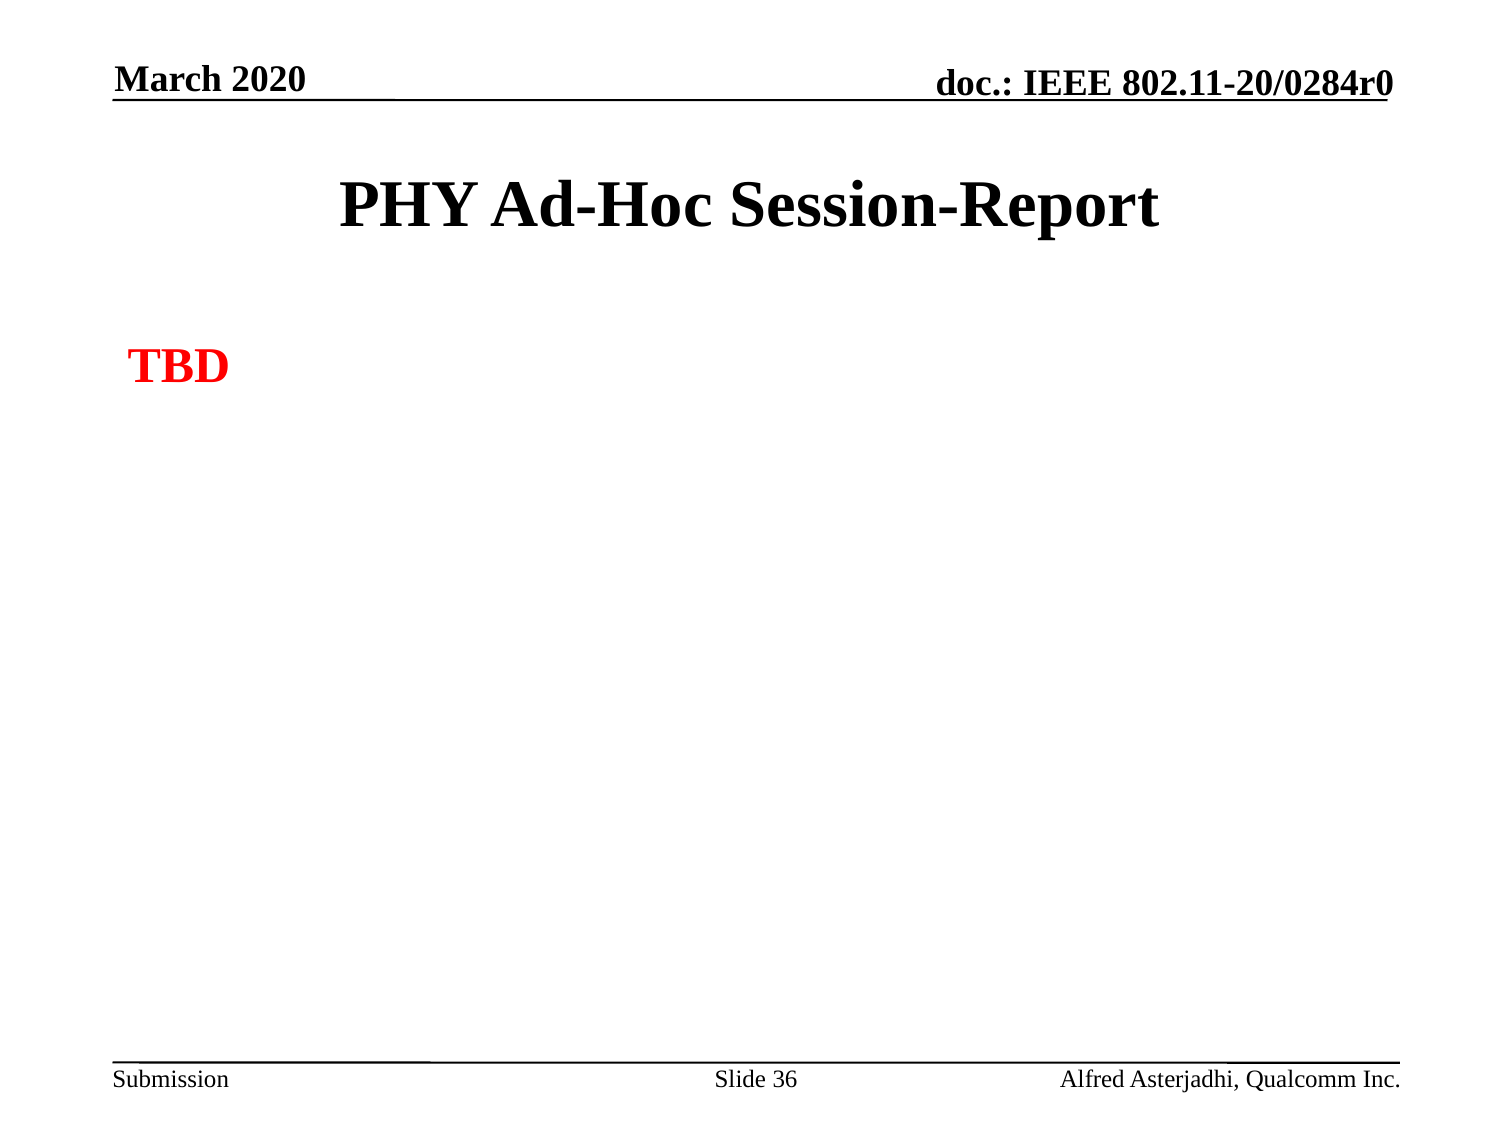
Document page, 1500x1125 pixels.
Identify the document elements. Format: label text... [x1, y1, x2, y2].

title PHY Ad-Hoc Session-Report [112, 112, 1388, 288]
slide_number Slide 36 [712, 1061, 800, 1123]
list TBD [112, 324, 1388, 1000]
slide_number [114, 54, 423, 100]
footer Alfred Asterjadhi, Qualcomm Inc. [878, 1061, 1402, 1093]
